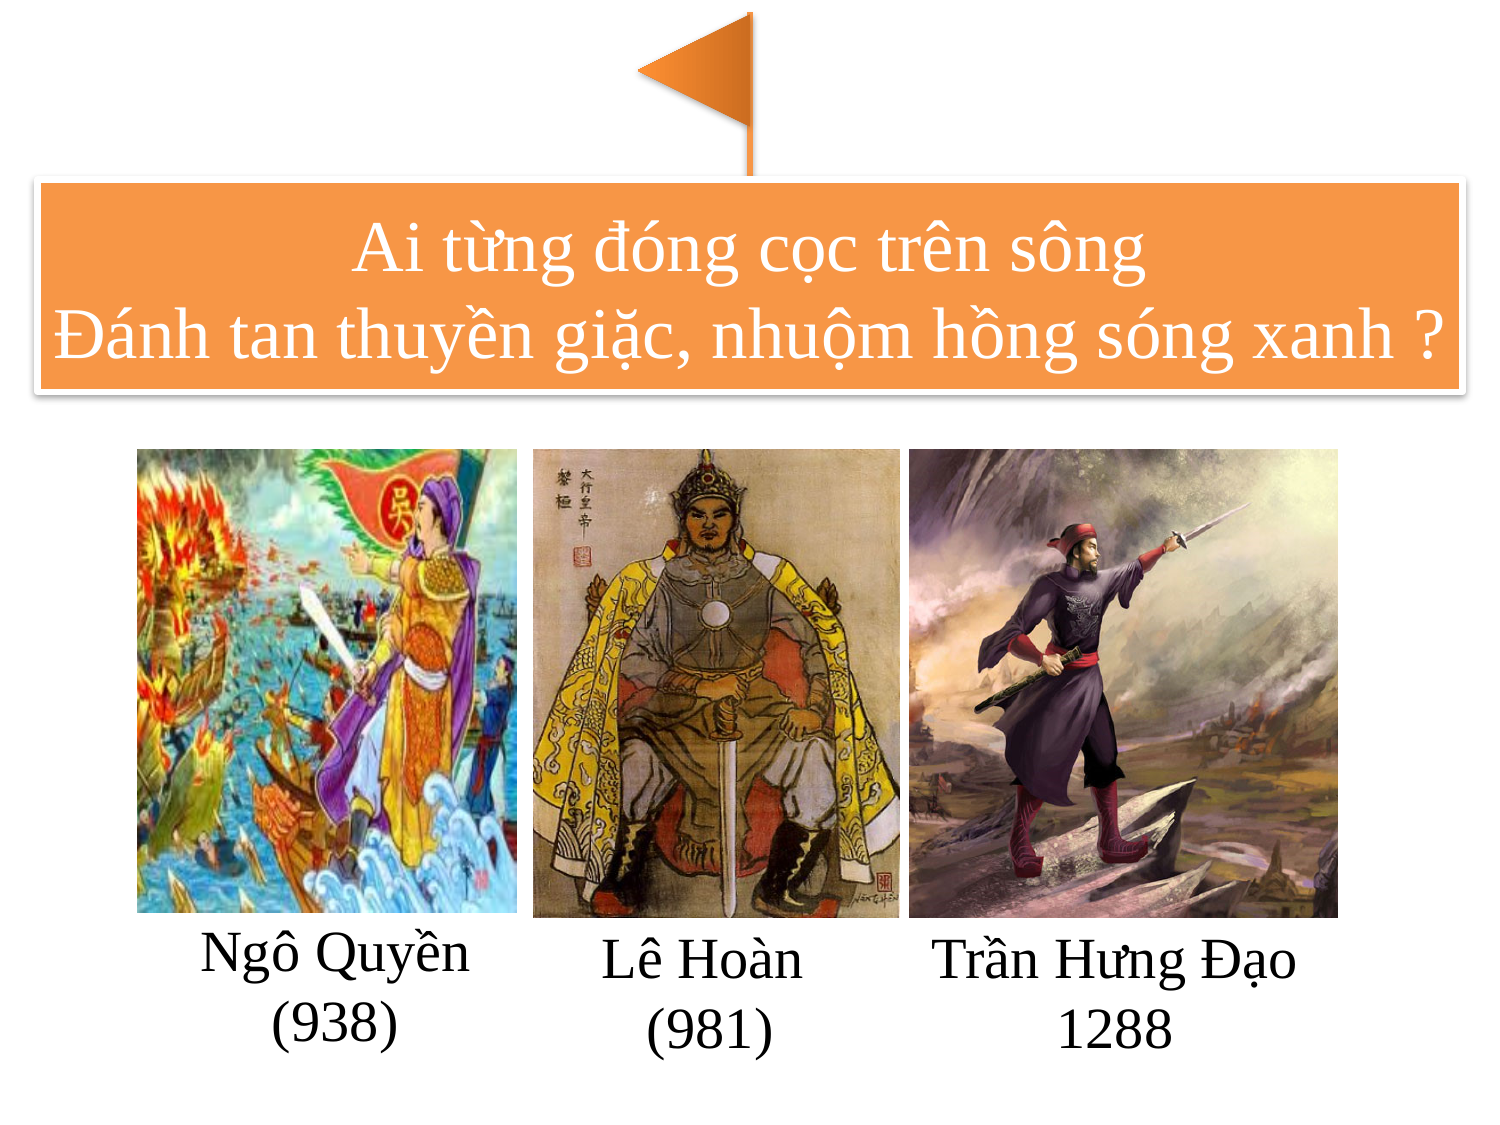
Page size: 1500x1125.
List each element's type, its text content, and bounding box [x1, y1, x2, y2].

picture [137, 449, 518, 913]
text_box [898, 448, 910, 452]
text_box Trần Hưng Đạo 1288 [917, 927, 1313, 1068]
title Ai từng đóng cọc trên sông Đánh tan thuyền giặc, nhuộm hồng sóng xanh ? [34, 176, 1466, 395]
text_box Ngô Quyền (938) [170, 922, 500, 1061]
picture [909, 449, 1338, 918]
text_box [637, 12, 751, 238]
text_box Lê Hoàn (981) [587, 927, 834, 1068]
picture [533, 449, 901, 918]
